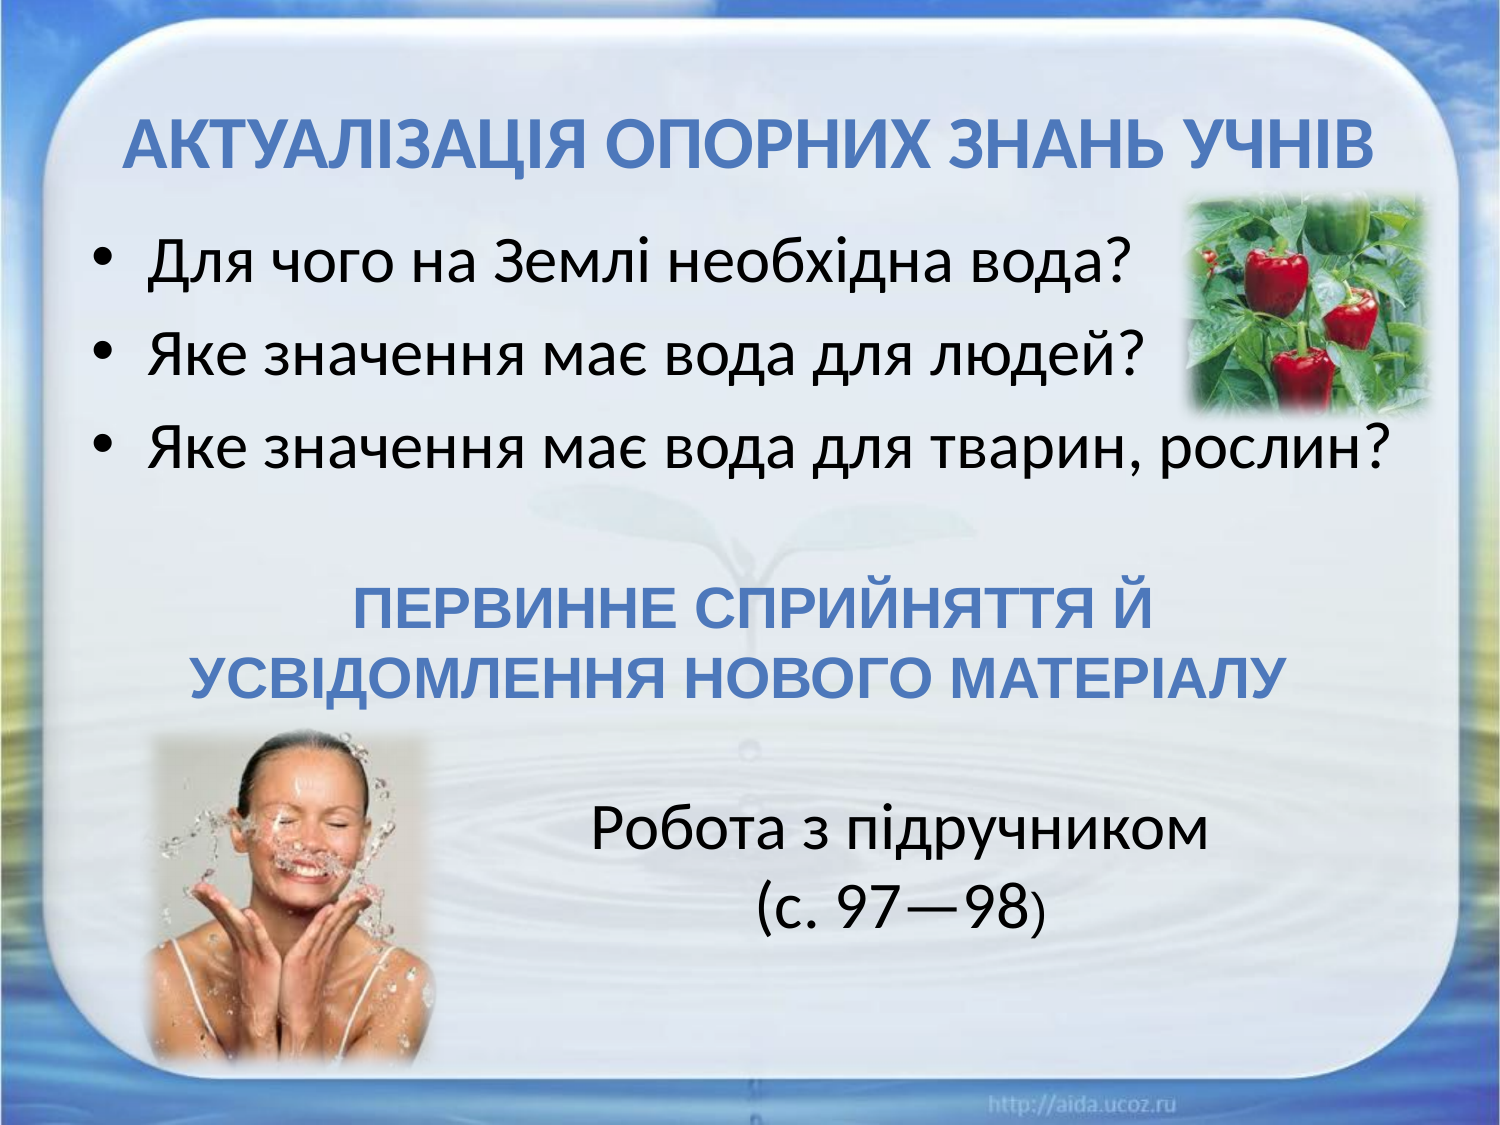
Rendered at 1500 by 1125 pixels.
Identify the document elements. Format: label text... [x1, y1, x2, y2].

list Для чого на Землі необхідна вода? Яке значення має вода для людей? Яке значення має вода для тварин, рослин? [76, 208, 1427, 520]
text_box Первинне сприйняття й усвідомлення нового матеріалу [100, 562, 1424, 718]
picture [1174, 184, 1440, 427]
text_box Робота з підручником (с. 97—98) [449, 775, 1352, 950]
title МОЛОДЦІ! [0, 0, 1500, 1125]
title Актуалізація опорних знань учнів [75, 45, 1425, 233]
picture [135, 718, 445, 1075]
